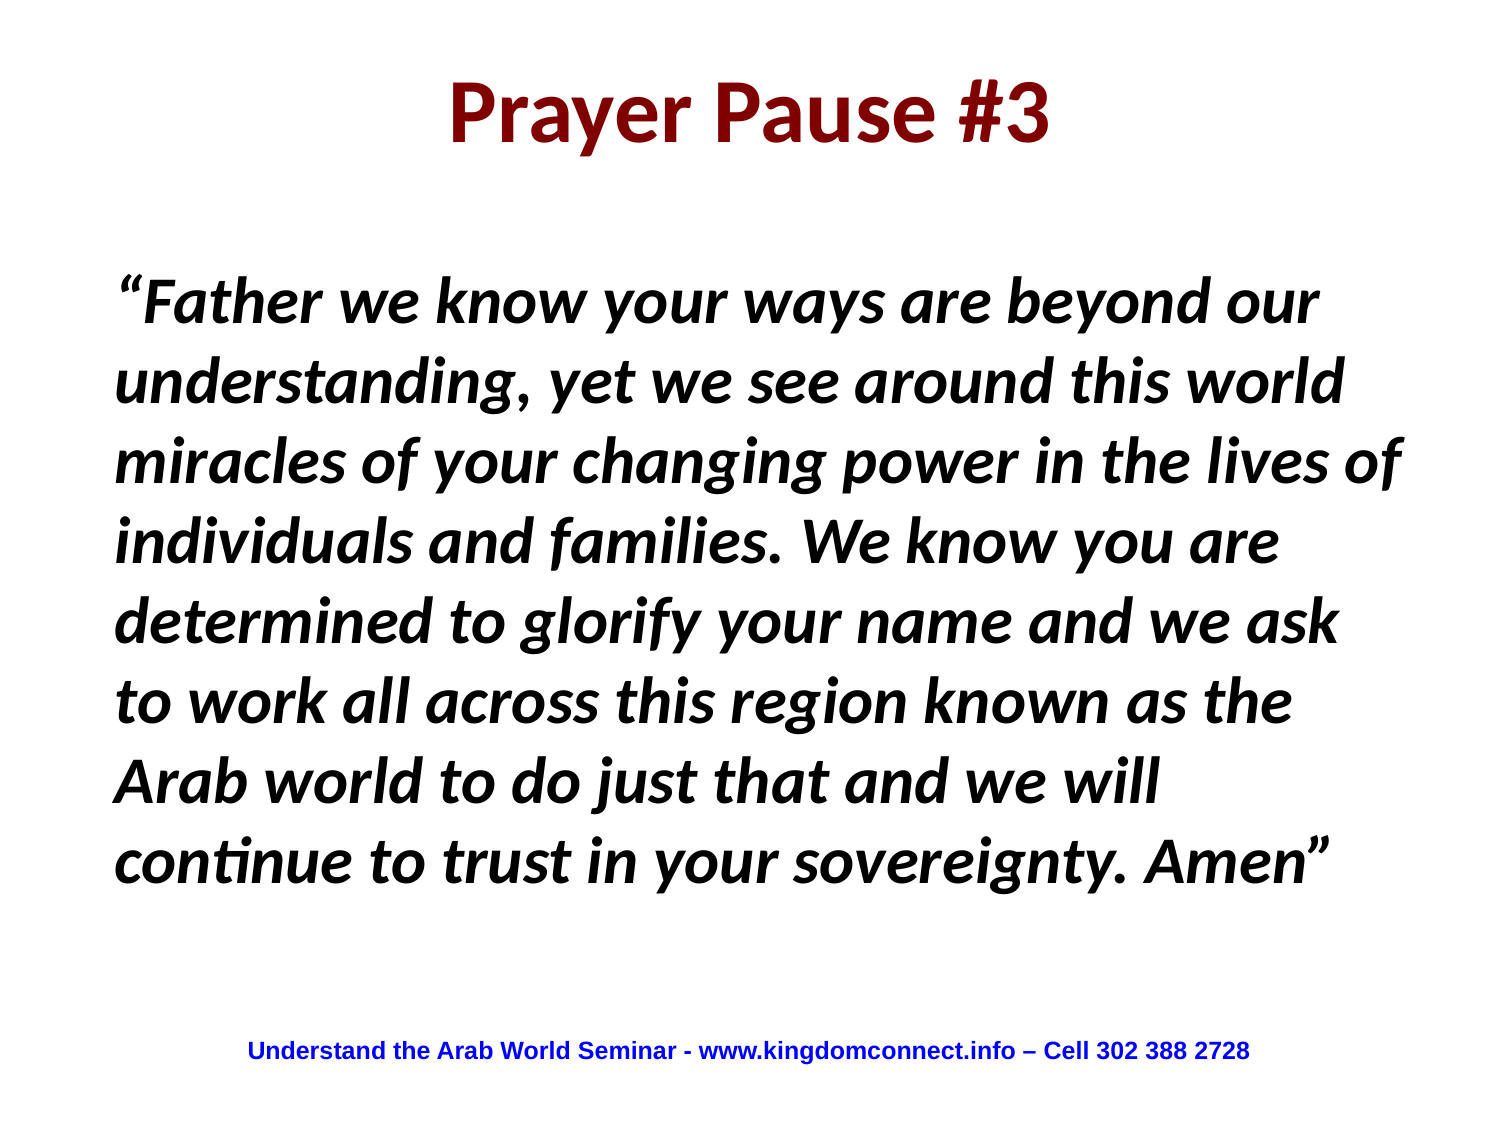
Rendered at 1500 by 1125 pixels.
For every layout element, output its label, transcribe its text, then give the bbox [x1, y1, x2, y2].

text_box Understand the Arab World Seminar - www.kingdomconnect.info – Cell 302 388 2728 [232, 1027, 1268, 1073]
title Prayer Pause #3 [75, 12, 1425, 200]
text_box “Father we know your ways are beyond our understanding, yet we see around this world miracles of your changing power in the lives of individuals and families. We know you are determined to glorify your name and we ask to work all across this region known as the Arab world to do just that and we will continue to trust in your sovereignty. Amen” [99, 249, 1425, 985]
